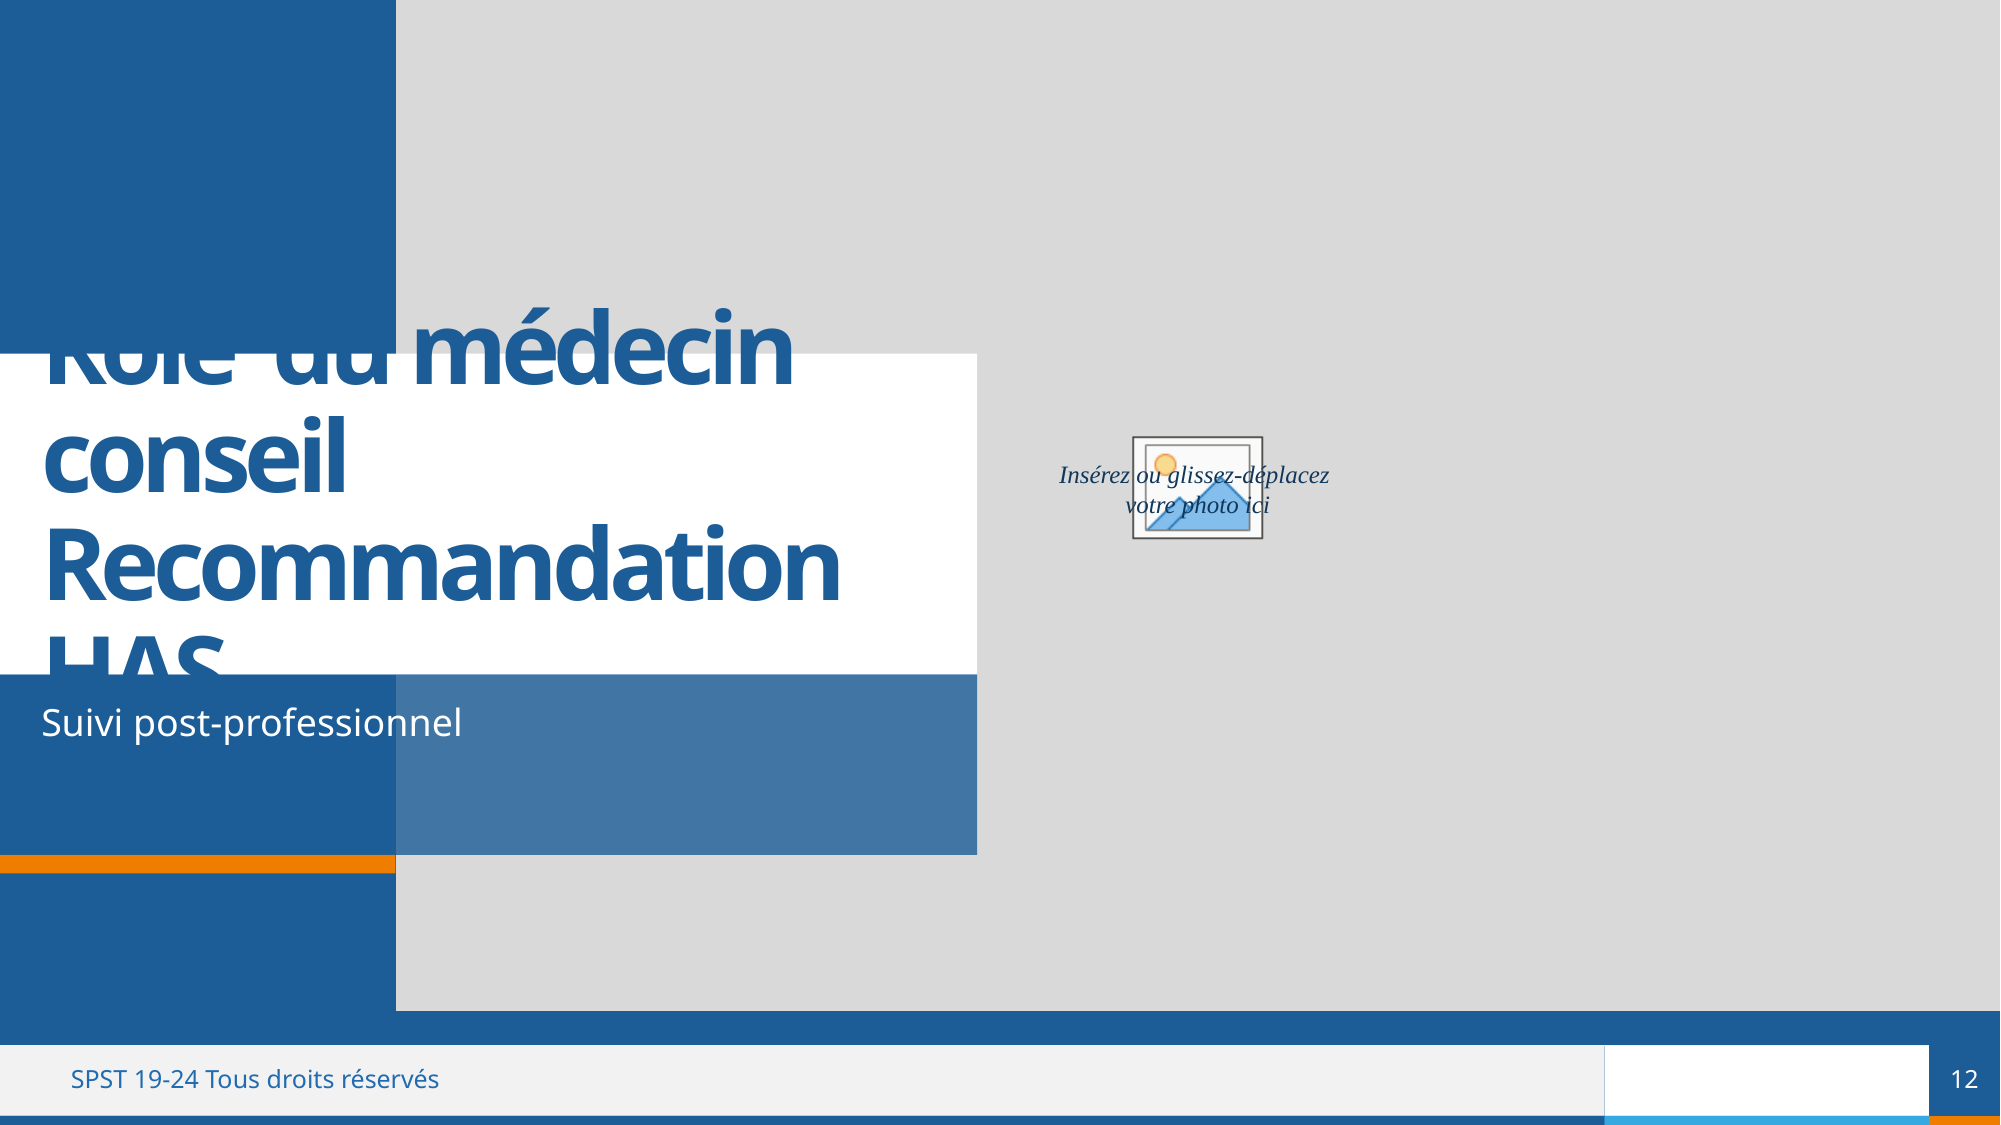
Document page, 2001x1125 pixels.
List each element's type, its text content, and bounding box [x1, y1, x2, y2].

footer SPST 19-24 Tous droits réservés [70, 1056, 1000, 1105]
slide_number 12 [1929, 1045, 2000, 1116]
title Rôle du médecin conseil Recommandation HAS [0, 353, 395, 674]
picture [395, 0, 2000, 1011]
list Suivi post-professionnel [0, 674, 395, 855]
